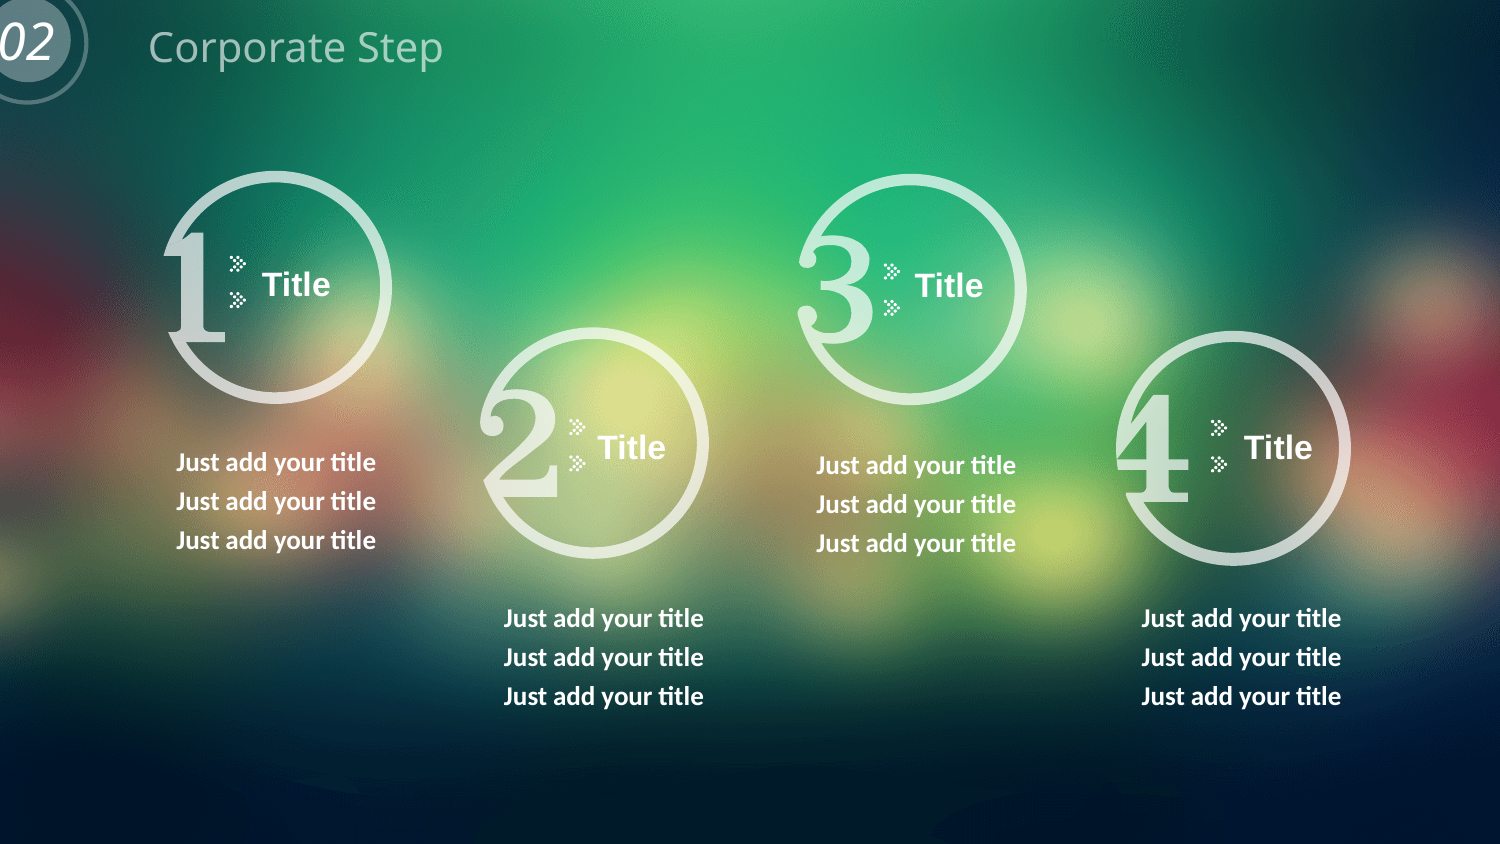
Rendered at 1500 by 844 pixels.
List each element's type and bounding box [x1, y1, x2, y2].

text_box [477, 327, 721, 720]
text_box [0, 0, 487, 103]
text_box [1039, 245, 1258, 481]
text_box [796, 173, 1034, 568]
picture [0, 0, 1500, 844]
text_box [1115, 330, 1359, 720]
text_box [159, 170, 394, 565]
